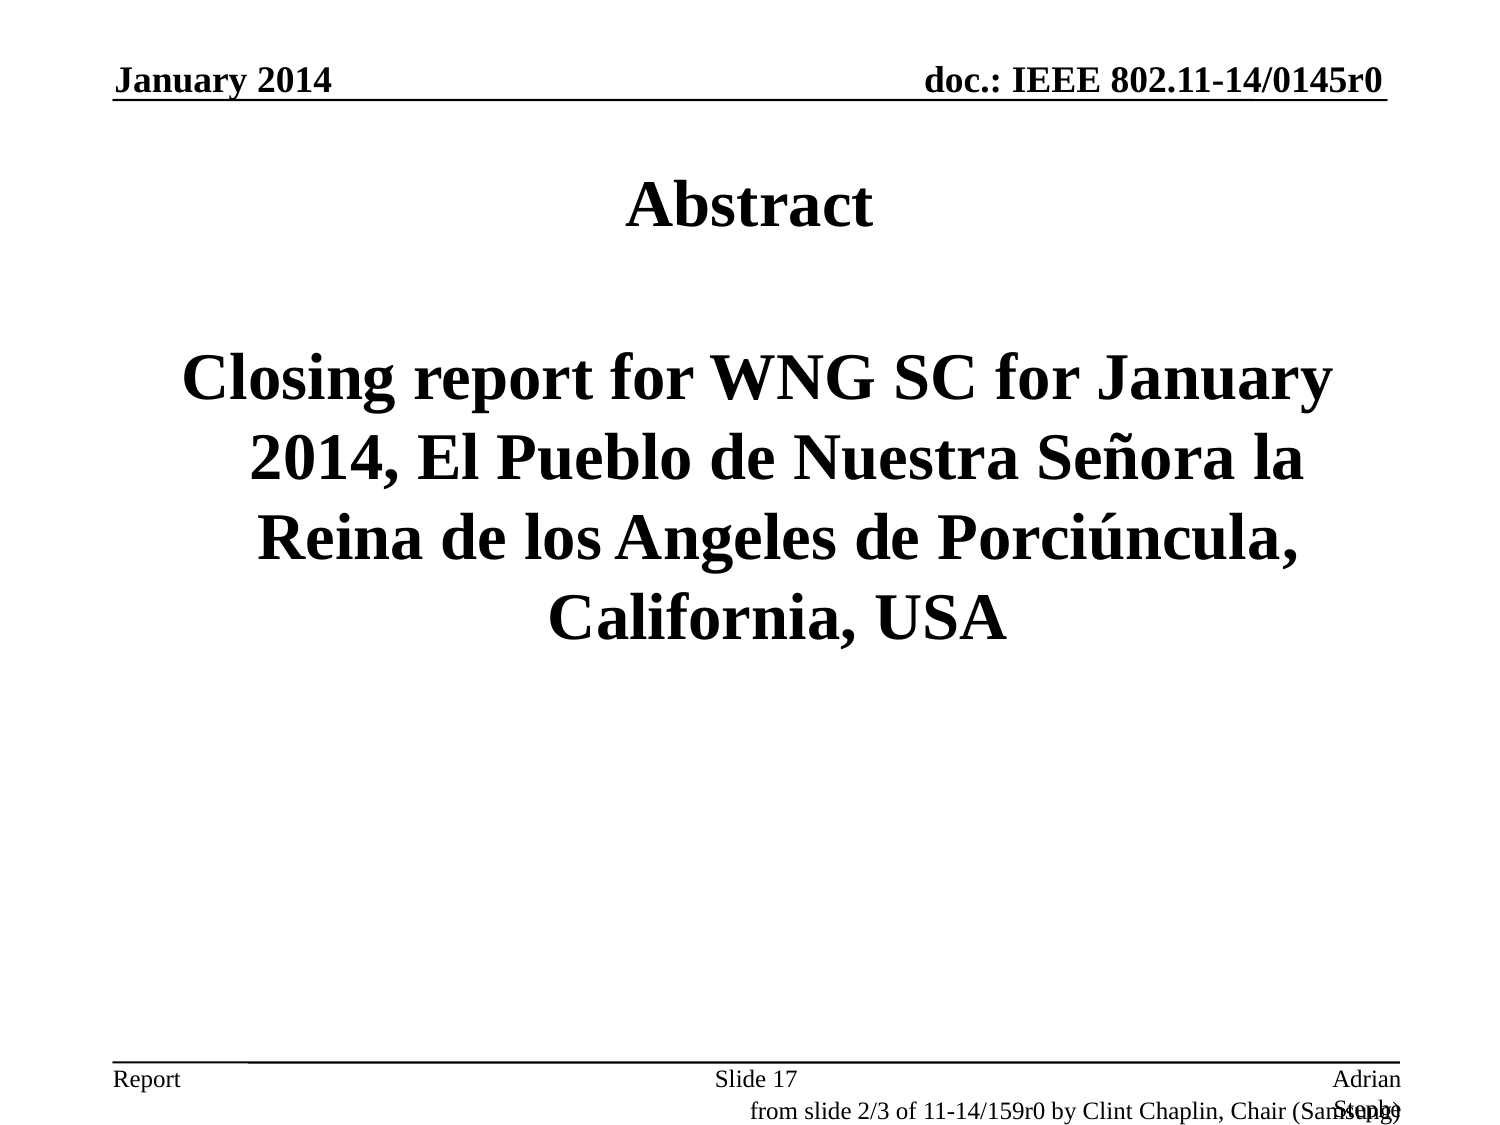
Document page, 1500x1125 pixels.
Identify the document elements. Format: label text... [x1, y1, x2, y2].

text_box from slide 2/3 of 11-14/159r0 by Clint Chaplin, Chair (Samsung) [343, 1087, 1417, 1125]
list Closing report for WNG SC for January 2014, El Pueblo de Nuestra Señora la Reina de los Angeles de Porciúncula, California, USA [112, 324, 1388, 1000]
footer Adrian Stephens, Intel Corporation [1324, 1061, 1402, 1087]
title Abstract [112, 112, 1388, 288]
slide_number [114, 54, 374, 101]
slide_number Slide 17 [712, 1061, 800, 1087]
